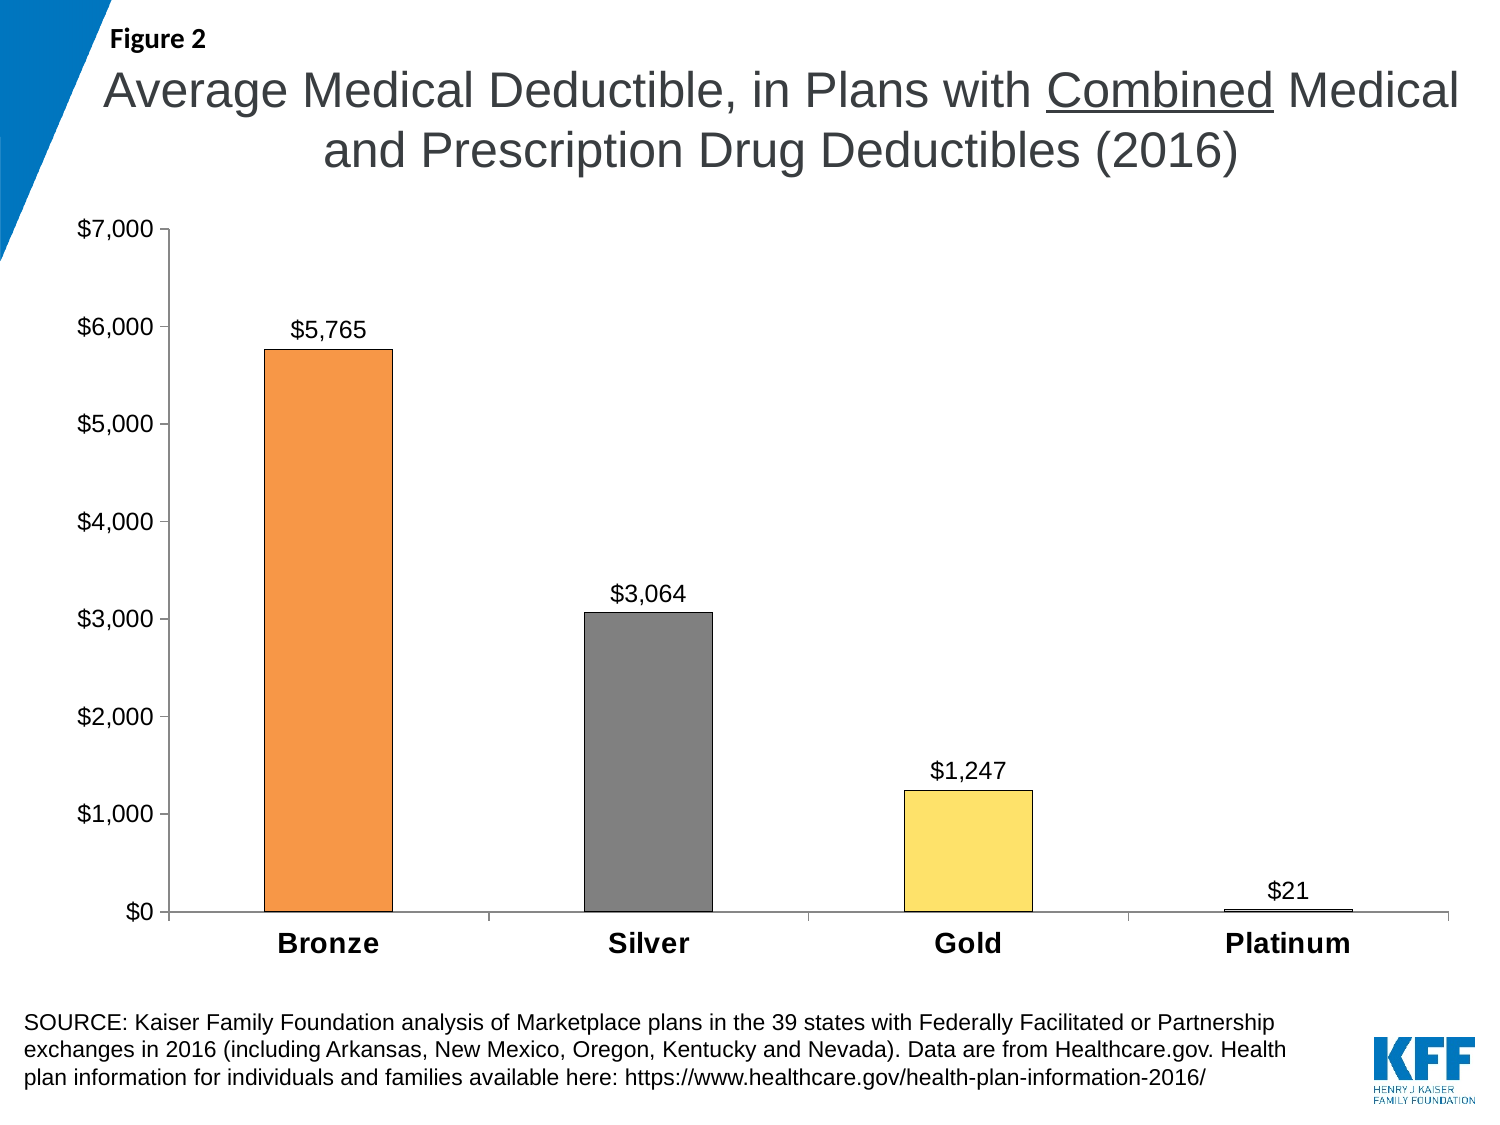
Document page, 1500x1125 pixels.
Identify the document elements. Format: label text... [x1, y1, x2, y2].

picture [1374, 1037, 1475, 1104]
text_box Figure 2 [26, 11, 290, 62]
title Average Medical Deductible, in Plans with Combined Medical and Prescription Drug Deductibles (2016) [77, 50, 1485, 200]
picture [0, 0, 191, 367]
chart [48, 199, 1478, 976]
